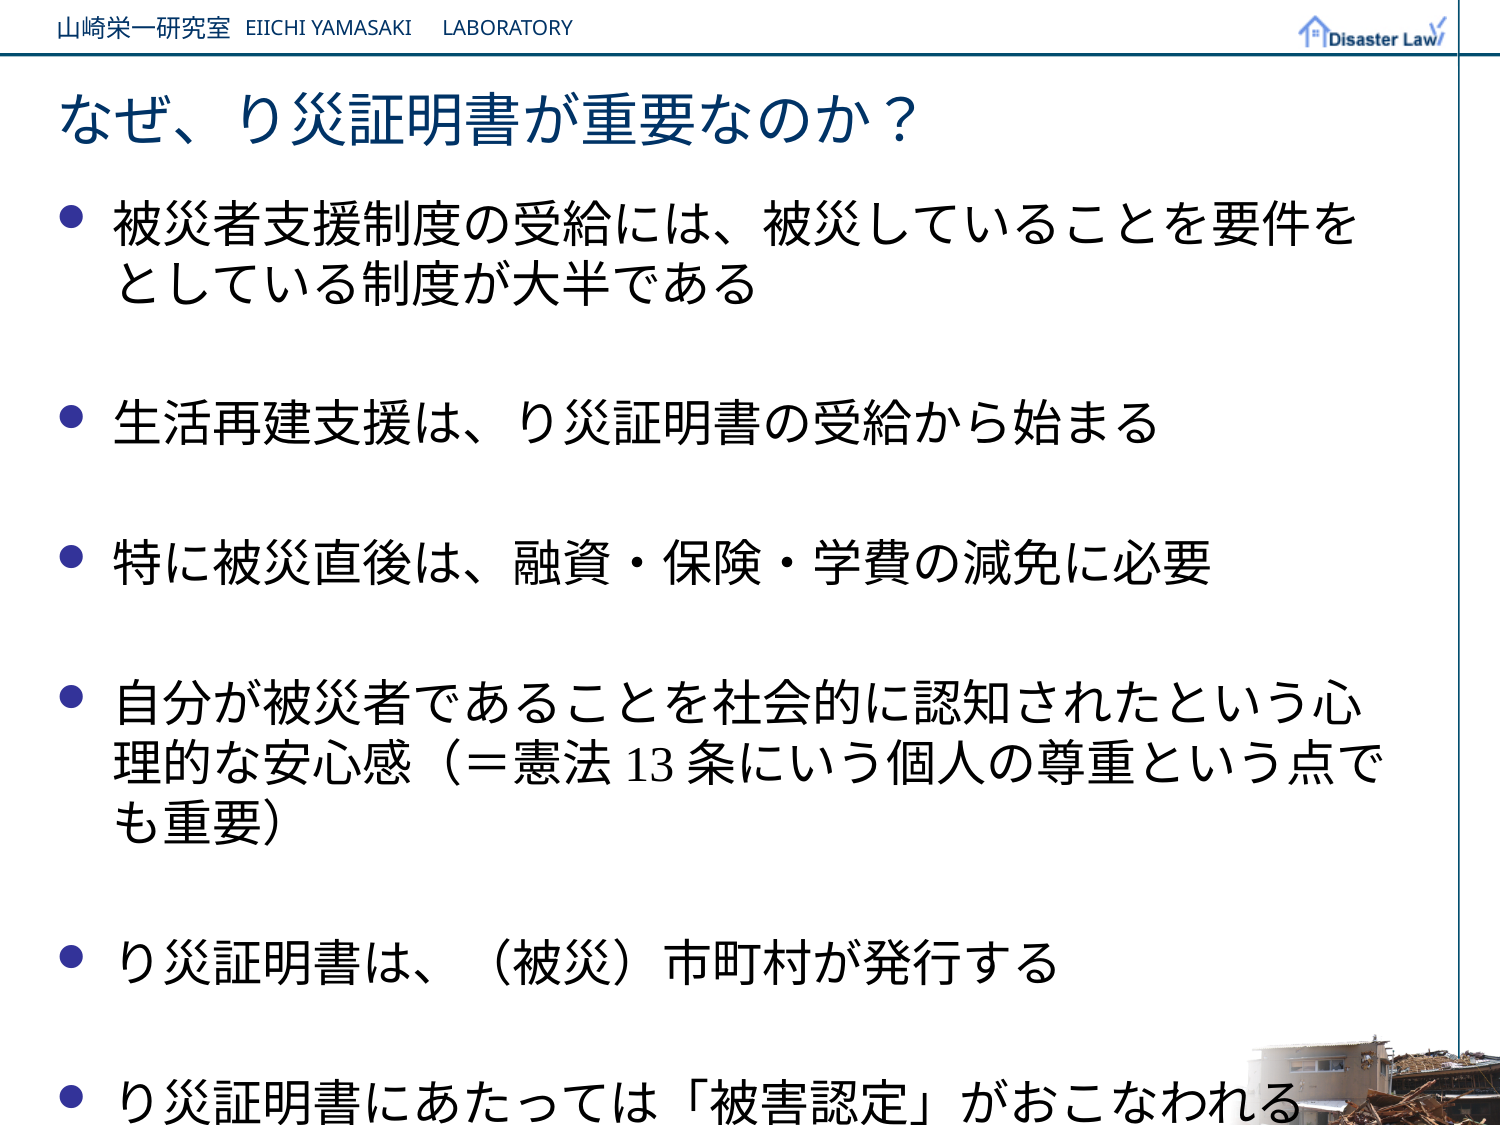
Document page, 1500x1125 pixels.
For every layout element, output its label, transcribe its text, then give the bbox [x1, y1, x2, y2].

list 被災者支援制度の受給には、被災していることを要件をとしている制度が大半である 生活再建支援は、り災証明書の受給から始まる 特に被災直後は、融資・保険・学費の減免に必要 自分が被災者であることを社会的に認知されたという心理的な安心感（＝憲法13条にいう個人の尊重という点でも重要） り災証明書は、（被災）市町村が発行する り災証明書にあたっては「被害認定」がおこなわれる [40, 184, 1426, 1109]
picture [1298, 15, 1447, 49]
picture [1222, 1028, 1500, 1125]
title なぜ、り災証明書が重要なのか？ [40, 75, 1424, 162]
